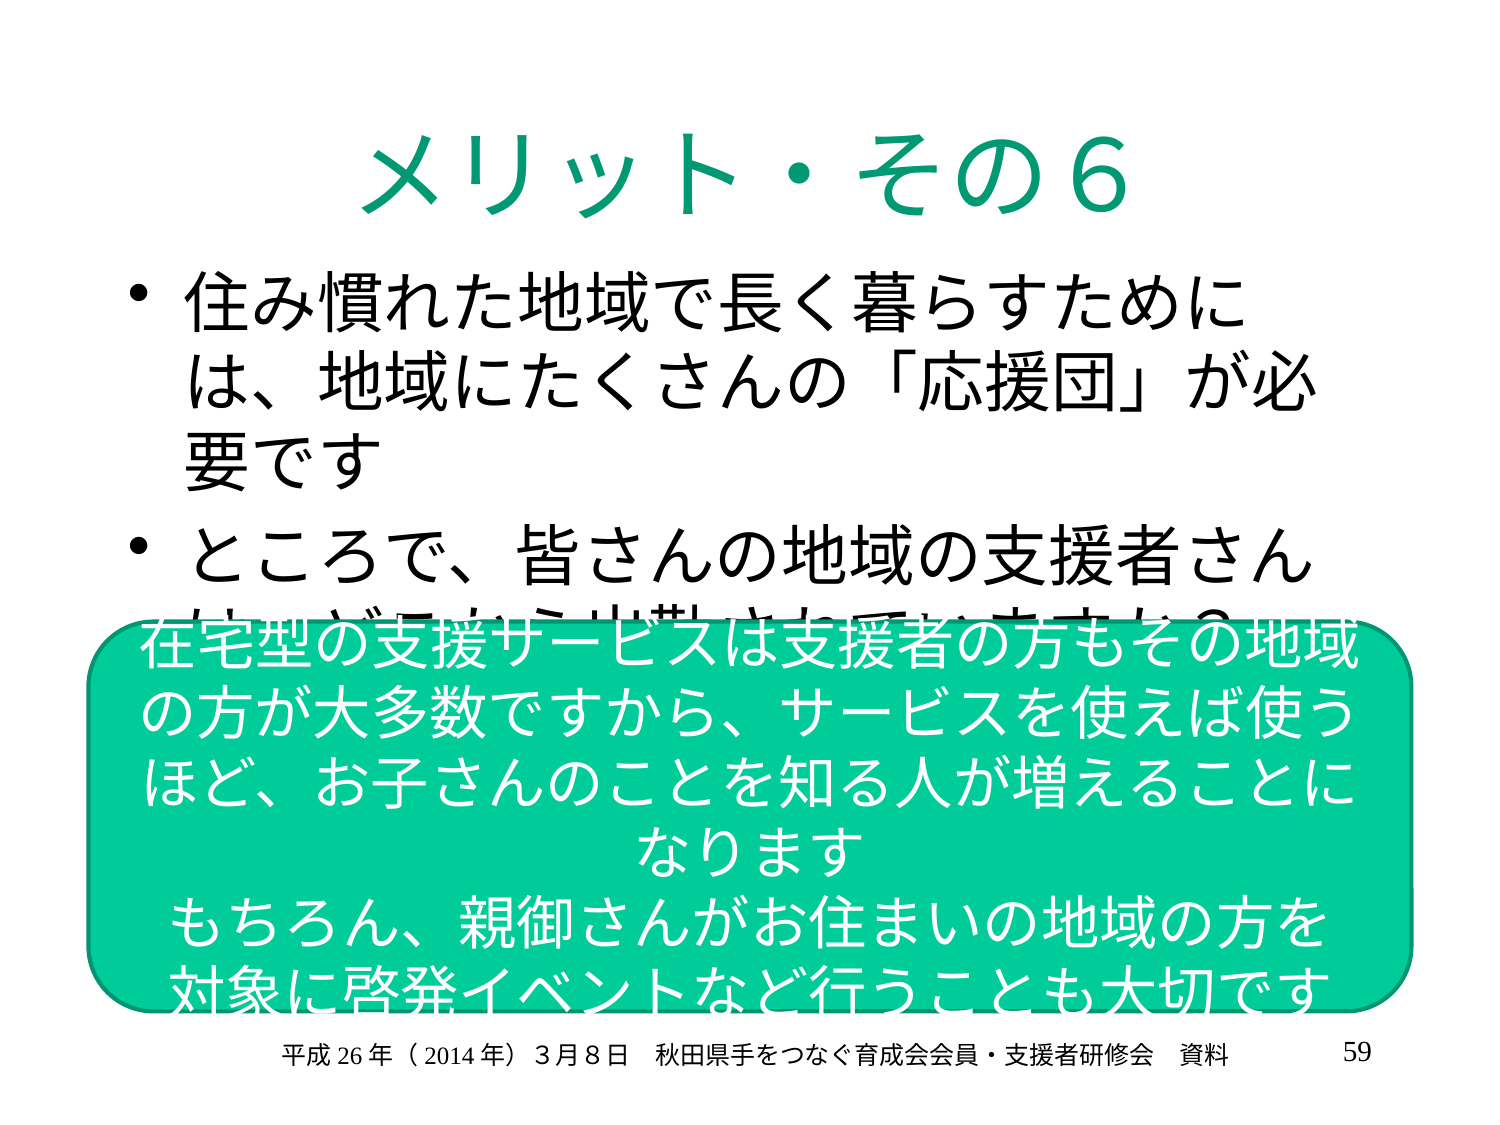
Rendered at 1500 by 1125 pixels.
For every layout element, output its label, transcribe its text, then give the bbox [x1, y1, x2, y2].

slide_number 59 [1074, 1024, 1388, 1101]
text_box 在宅型の支援サービスは支援者の方もその地域の方が大多数ですから、サービスを使えば使うほど、お子さんのことを知る人が増えることになります もちろん、親御さんがお住まいの地域の方を 対象に啓発イベントなど行うことも大切です [86, 619, 1414, 1014]
title メリット・その６ [112, 99, 1388, 244]
list 住み慣れた地域で長く暮らすためには、地域にたくさんの「応援団」が必要です ところで、皆さんの地域の支援者さんは、どこから出勤されていますか？ [112, 252, 1388, 633]
